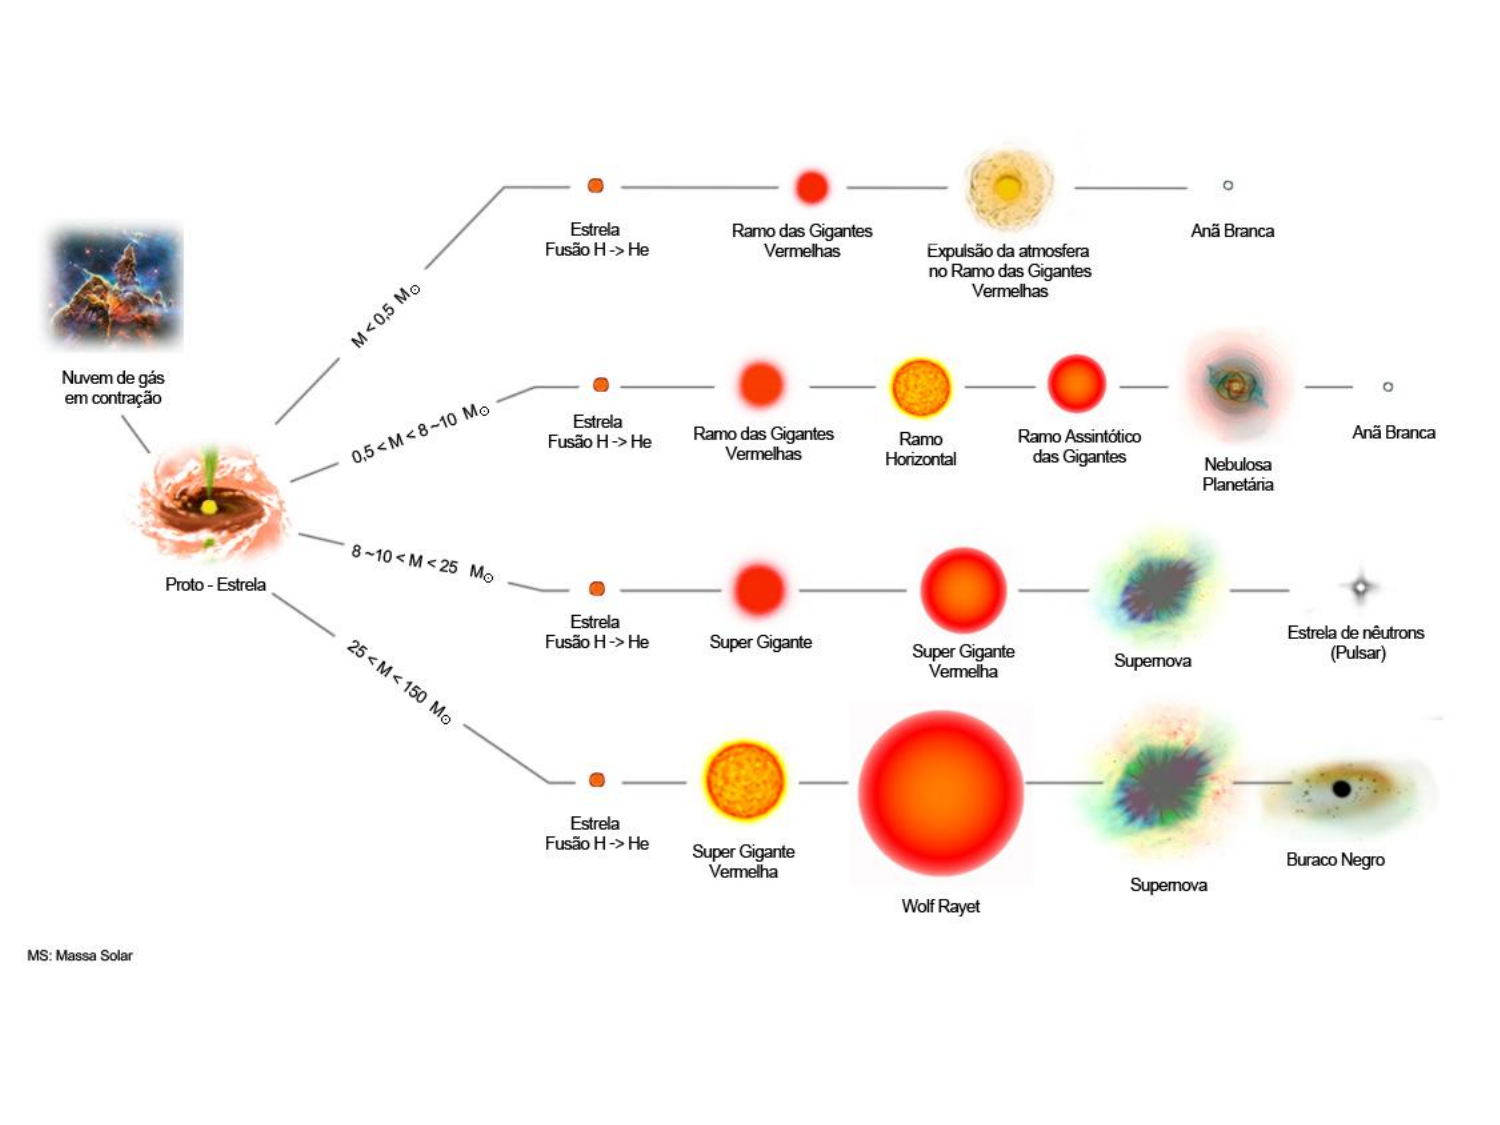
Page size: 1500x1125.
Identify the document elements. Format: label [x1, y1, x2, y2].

picture [0, 101, 1500, 982]
